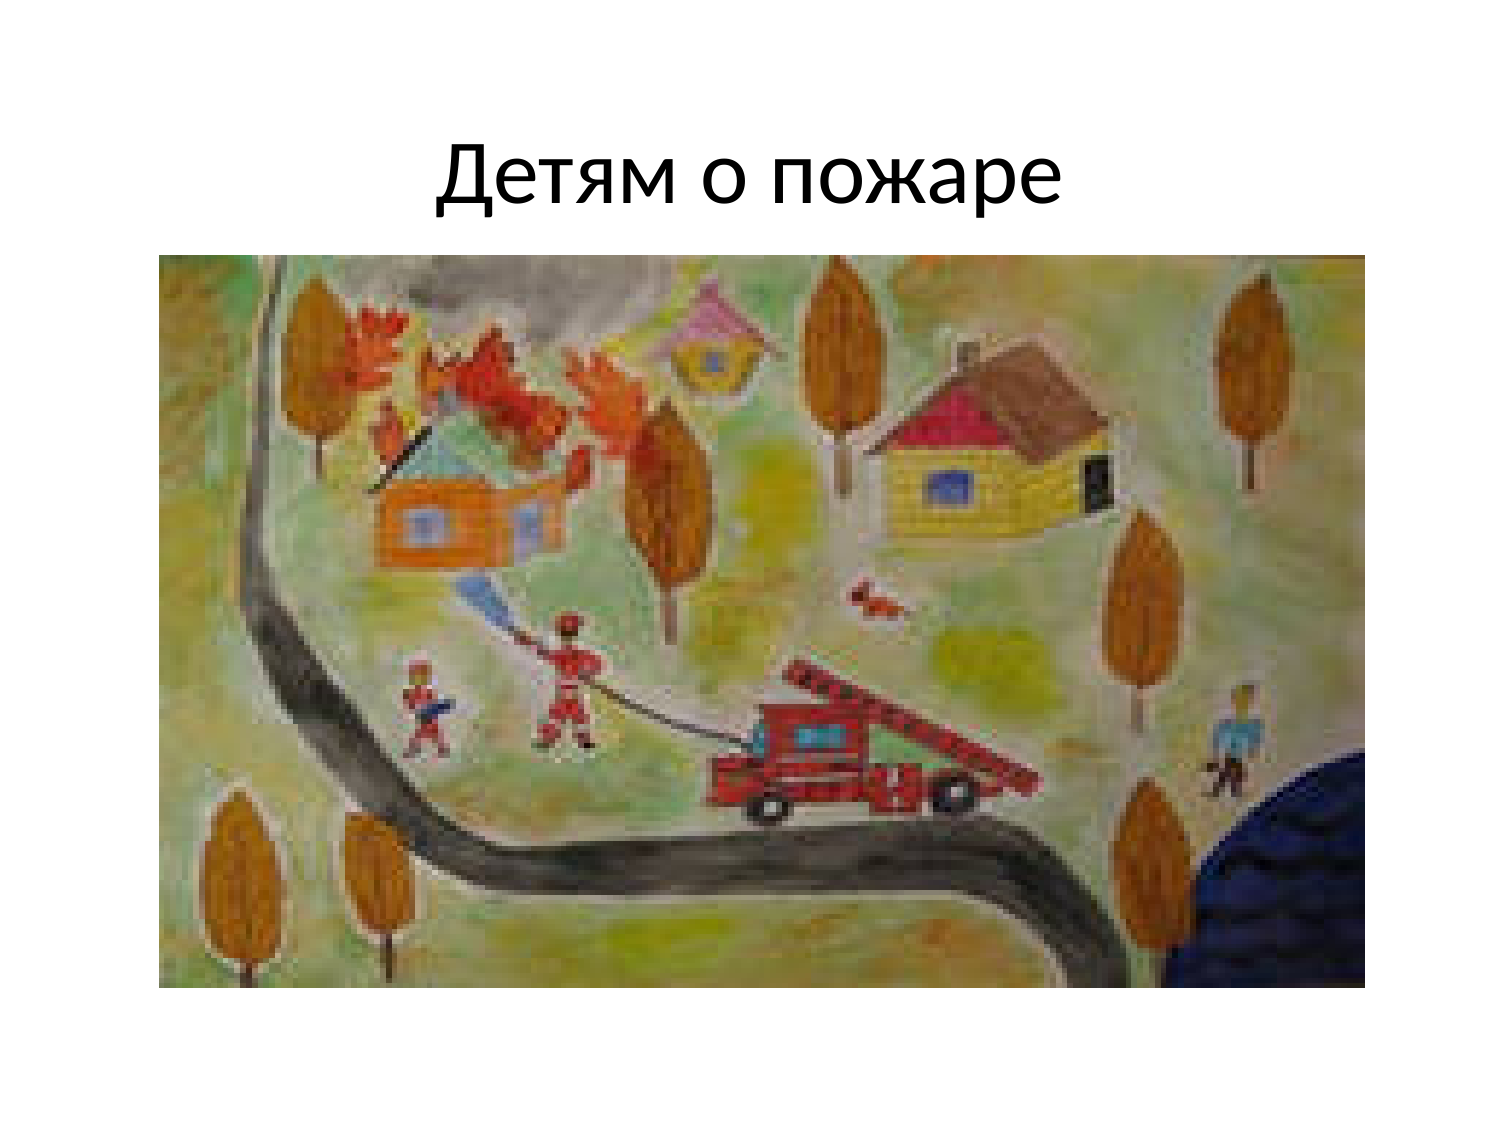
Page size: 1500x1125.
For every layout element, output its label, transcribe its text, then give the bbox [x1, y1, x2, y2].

title Детям о пожаре [112, 54, 1388, 279]
picture [159, 255, 1365, 988]
